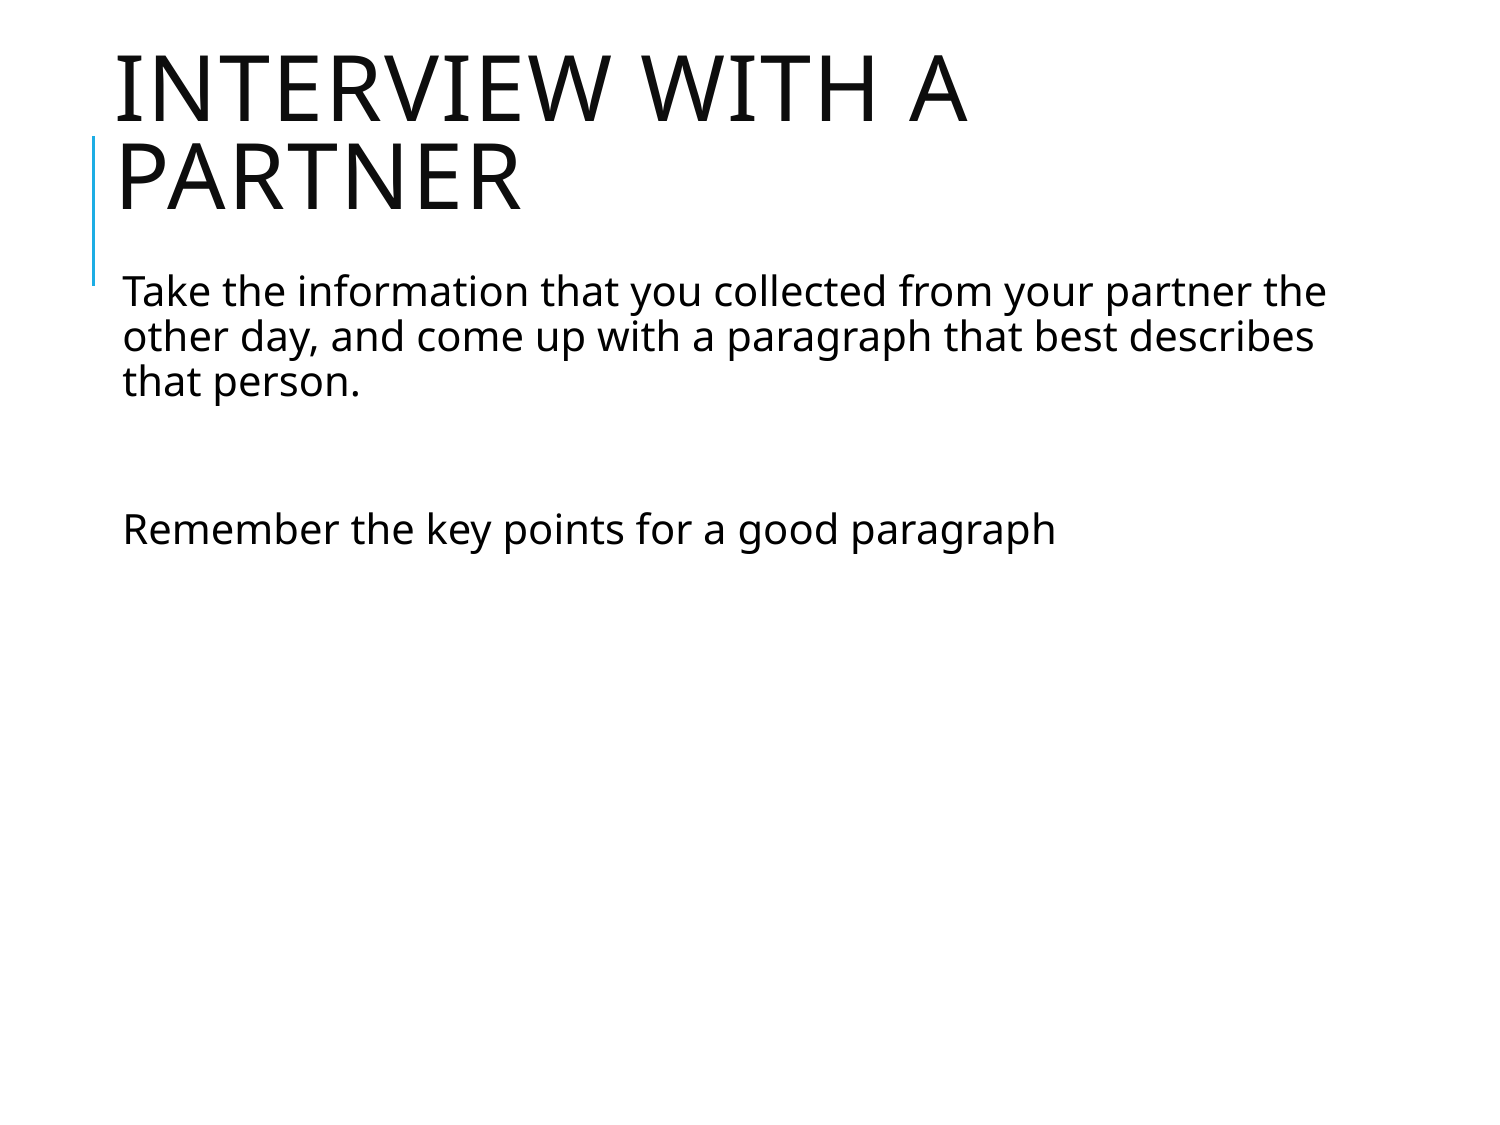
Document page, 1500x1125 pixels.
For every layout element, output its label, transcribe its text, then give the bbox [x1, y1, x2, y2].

title Interview with a partner [99, 45, 1400, 233]
list Take the information that you collected from your partner the other day, and come up with a paragraph that best describes that person. Remember the key points for a good paragraph [99, 262, 1400, 938]
